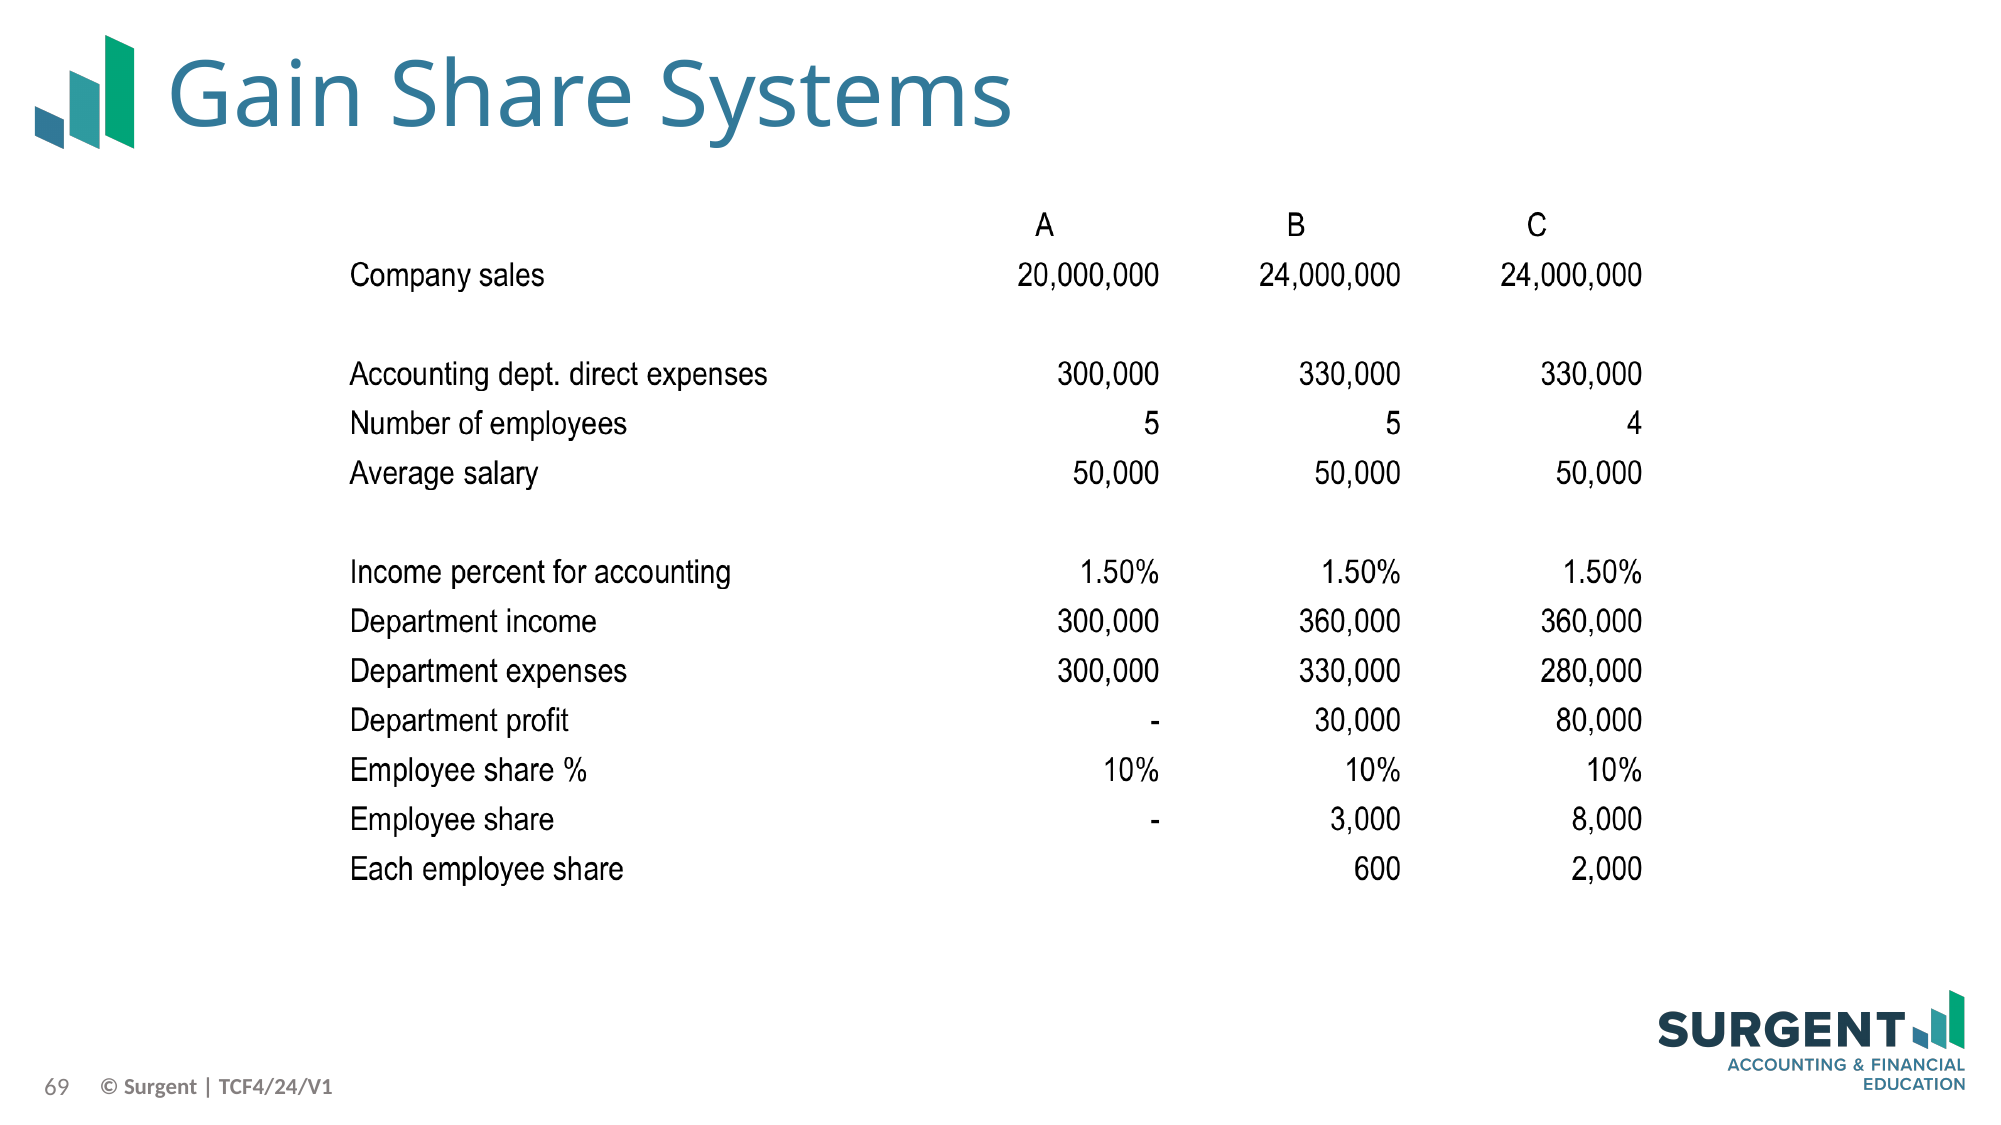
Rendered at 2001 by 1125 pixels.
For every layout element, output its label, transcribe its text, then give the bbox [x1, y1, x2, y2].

footer © Surgent | TCF4/24/V1 [85, 1055, 401, 1115]
picture [318, 193, 1682, 932]
title Gain Share Systems [151, 55, 1915, 149]
slide_number 69 [0, 1055, 85, 1115]
